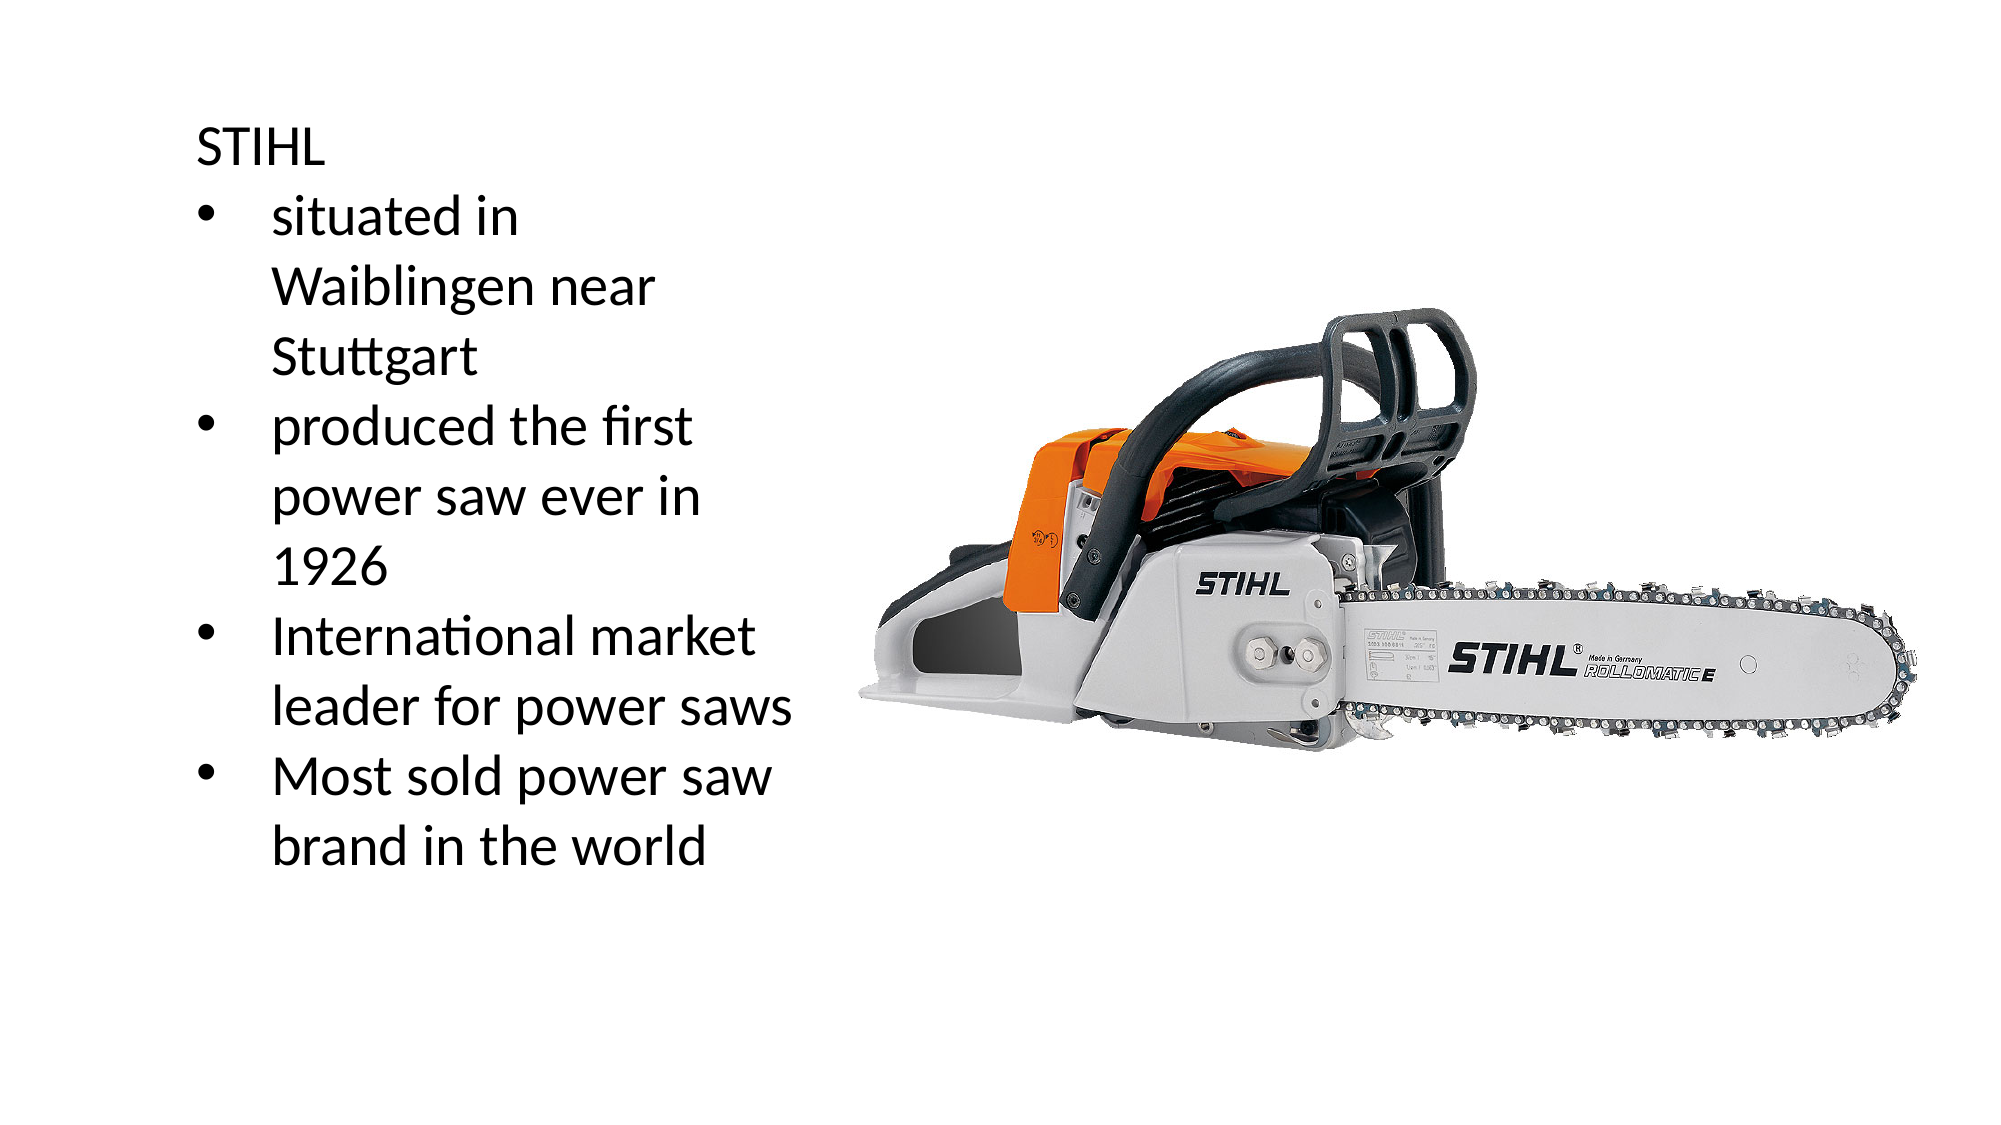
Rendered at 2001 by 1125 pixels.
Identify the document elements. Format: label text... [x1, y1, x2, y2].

picture [809, 249, 1974, 821]
text_box STIHL situated in Waiblingen near Stuttgart produced the first power saw ever in 1926 International market leader for power saws Most sold power saw brand in the world [181, 99, 810, 885]
